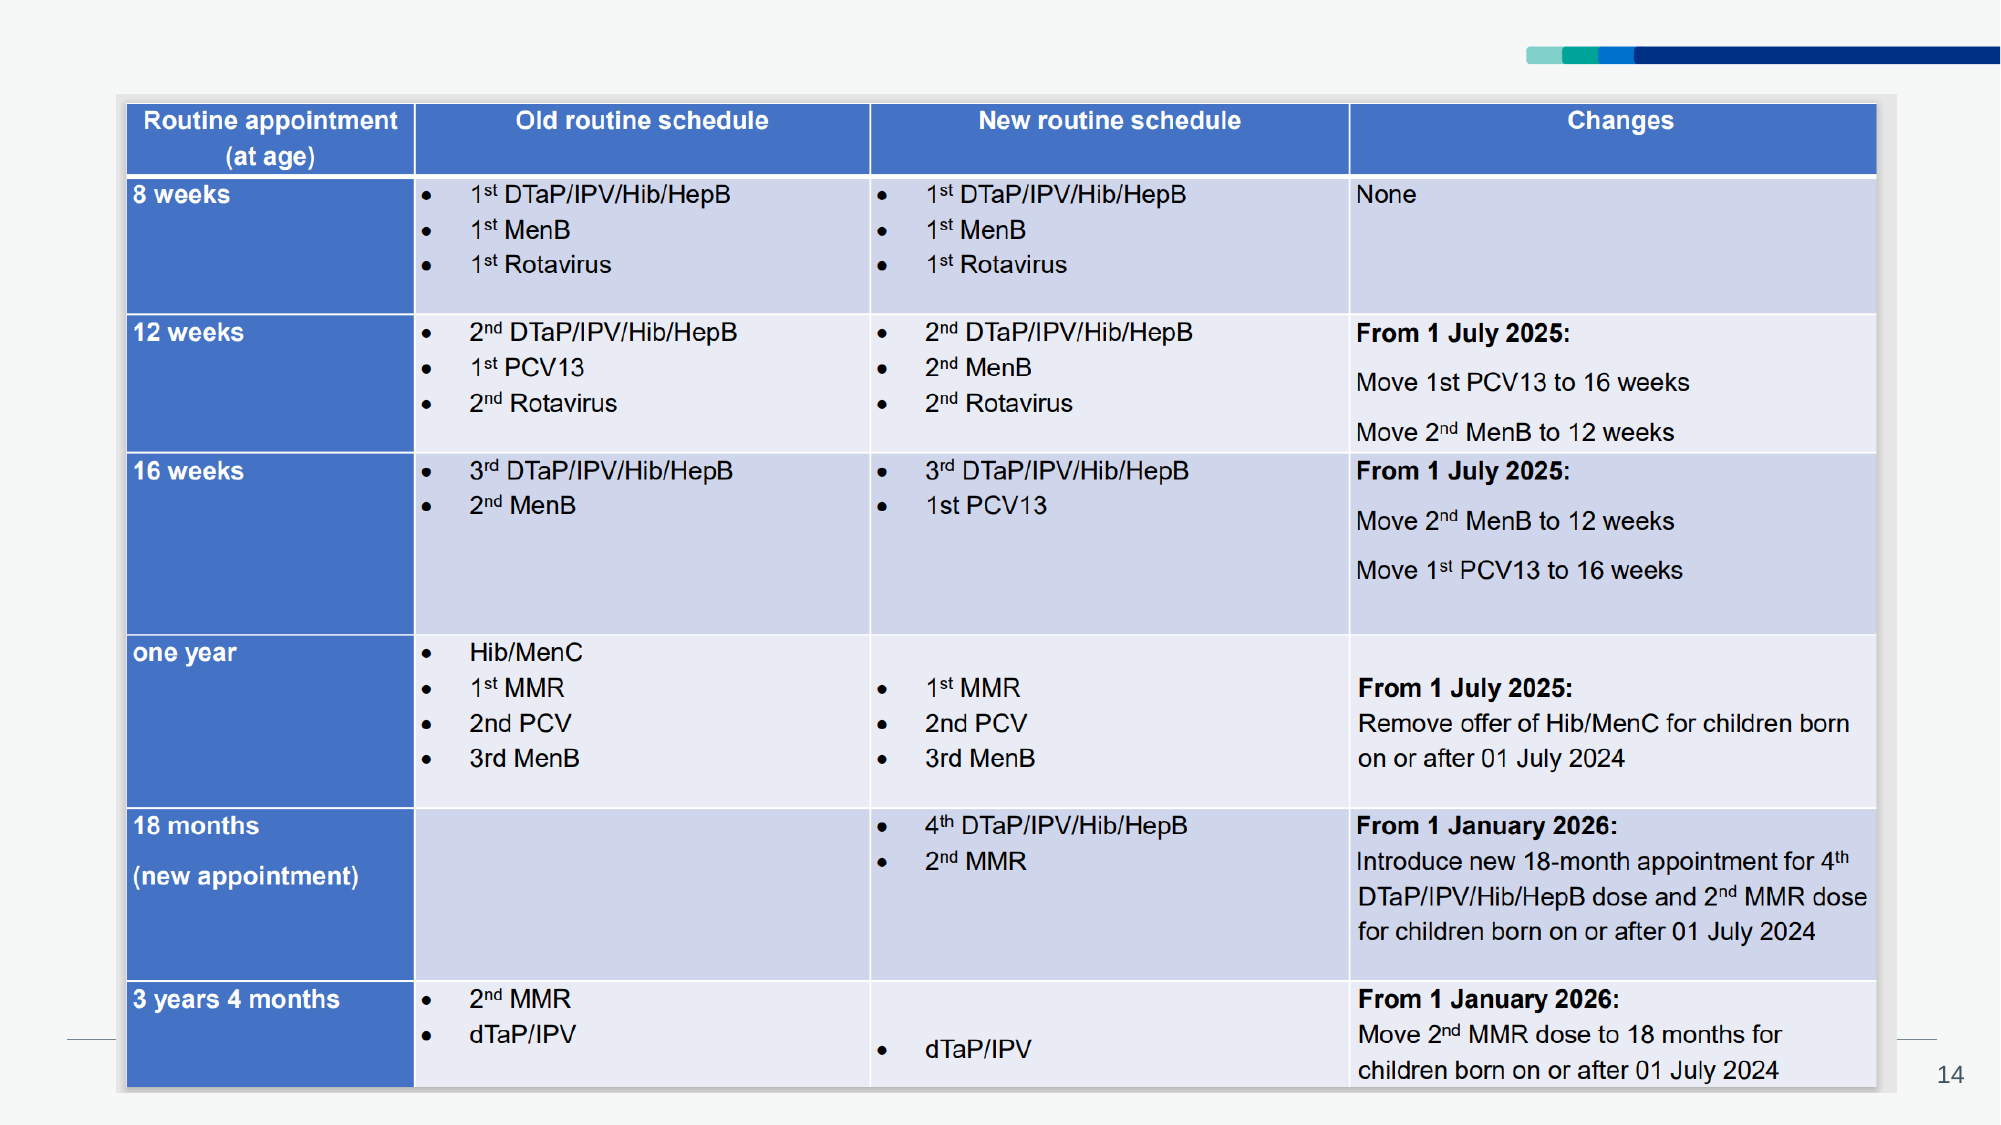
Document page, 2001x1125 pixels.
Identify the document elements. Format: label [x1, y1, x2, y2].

picture [1513, 41, 2001, 71]
list [116, 94, 1897, 1093]
